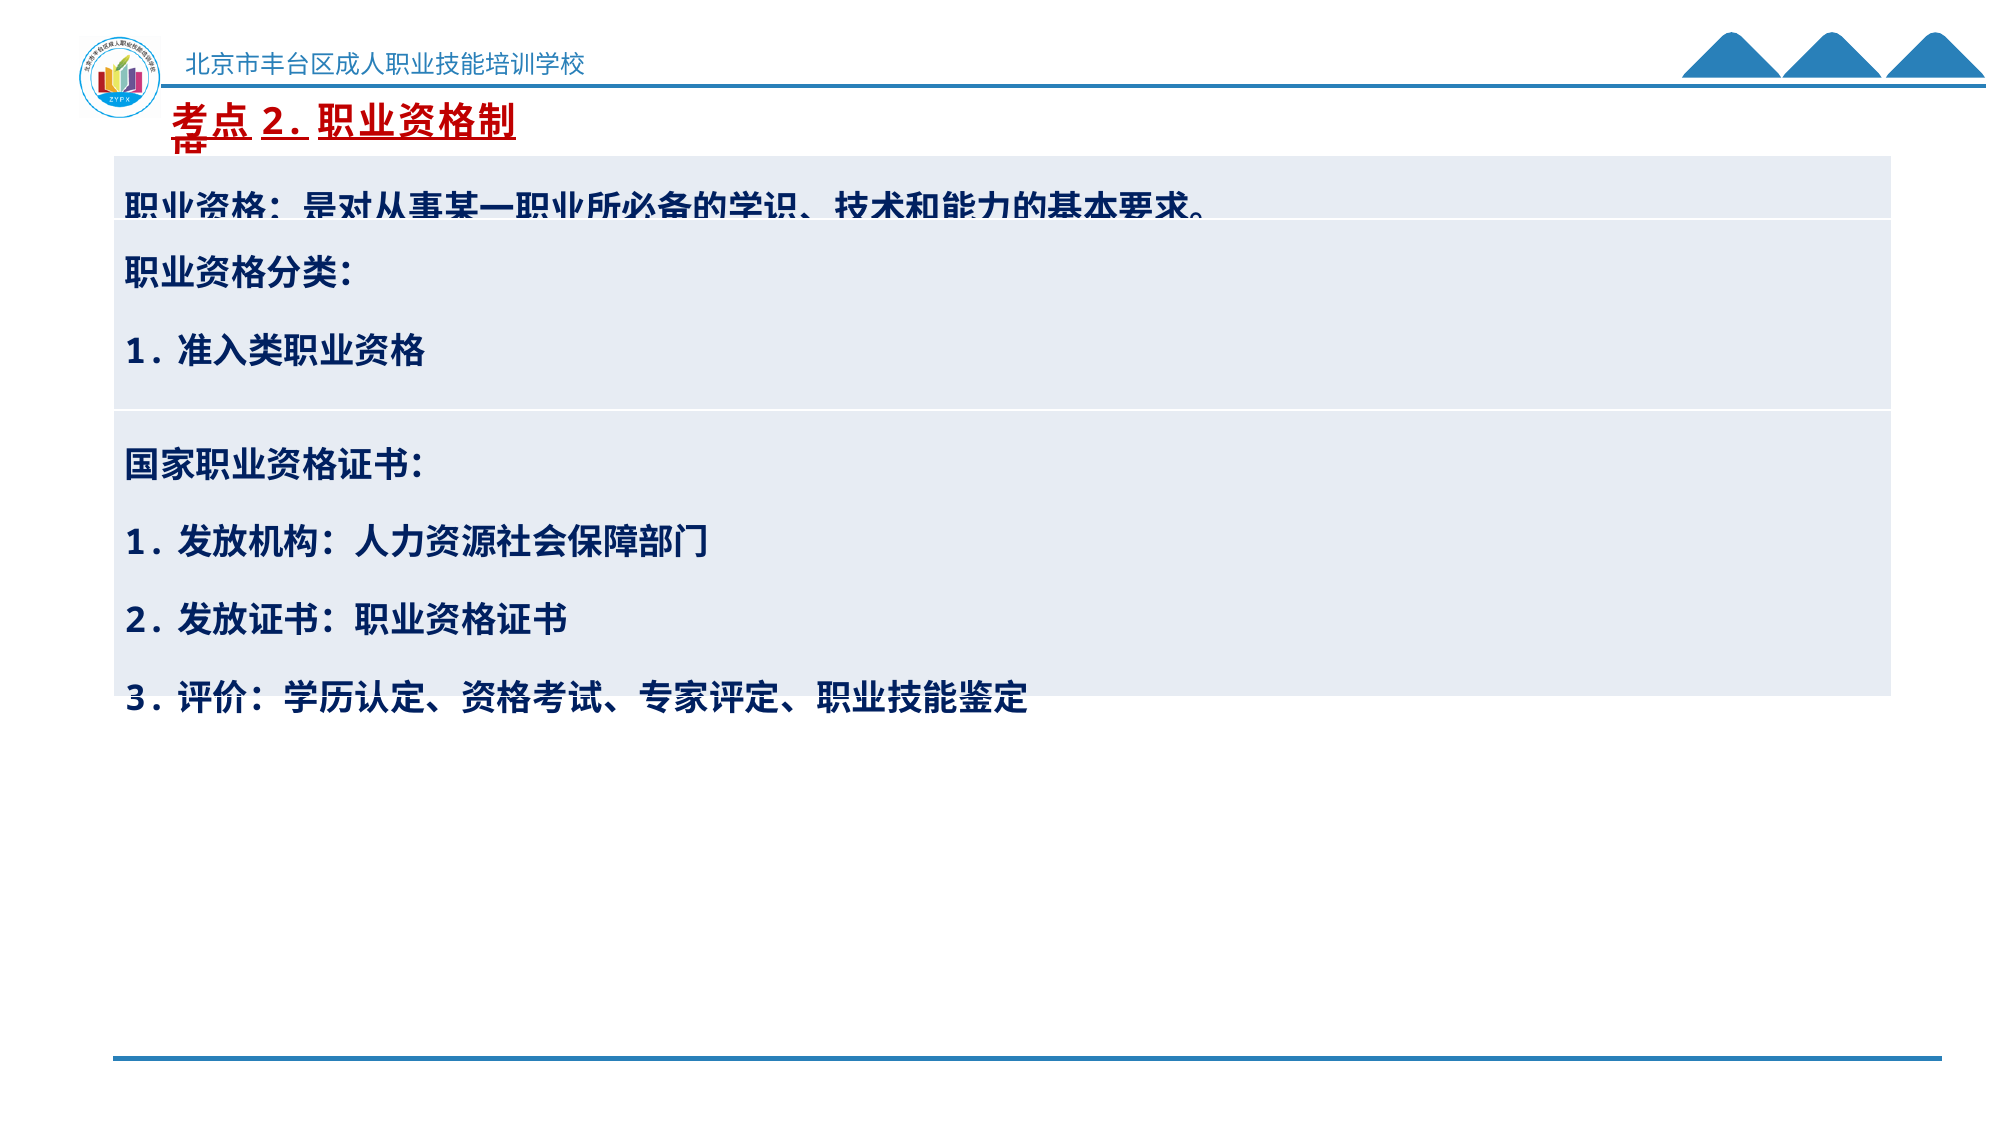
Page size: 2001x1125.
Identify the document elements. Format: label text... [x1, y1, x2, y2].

table_header 职业资格：是对从事某一职业所必备的学识、技术和能力的基本要求。 [114, 156, 1891, 218]
table_cell 职业资格分类： 1.准入类职业资格 2.水平评价类职业资格 [114, 220, 1891, 409]
text_box [1883, 31, 1987, 79]
text_box [1780, 31, 1884, 79]
text_box 考点2.职业资格制度 [156, 103, 532, 150]
text_box 北京市丰台区成人职业技能培训学校 [170, 40, 632, 85]
text_box [1679, 31, 1782, 79]
table_cell 国家职业资格证书： 1.发放机构：人力资源社会保障部门 2.发放证书：职业资格证书 3.评价：学历认定、资格考试、专家评定、职业技能鉴定 [114, 411, 1891, 696]
picture [79, 36, 161, 118]
